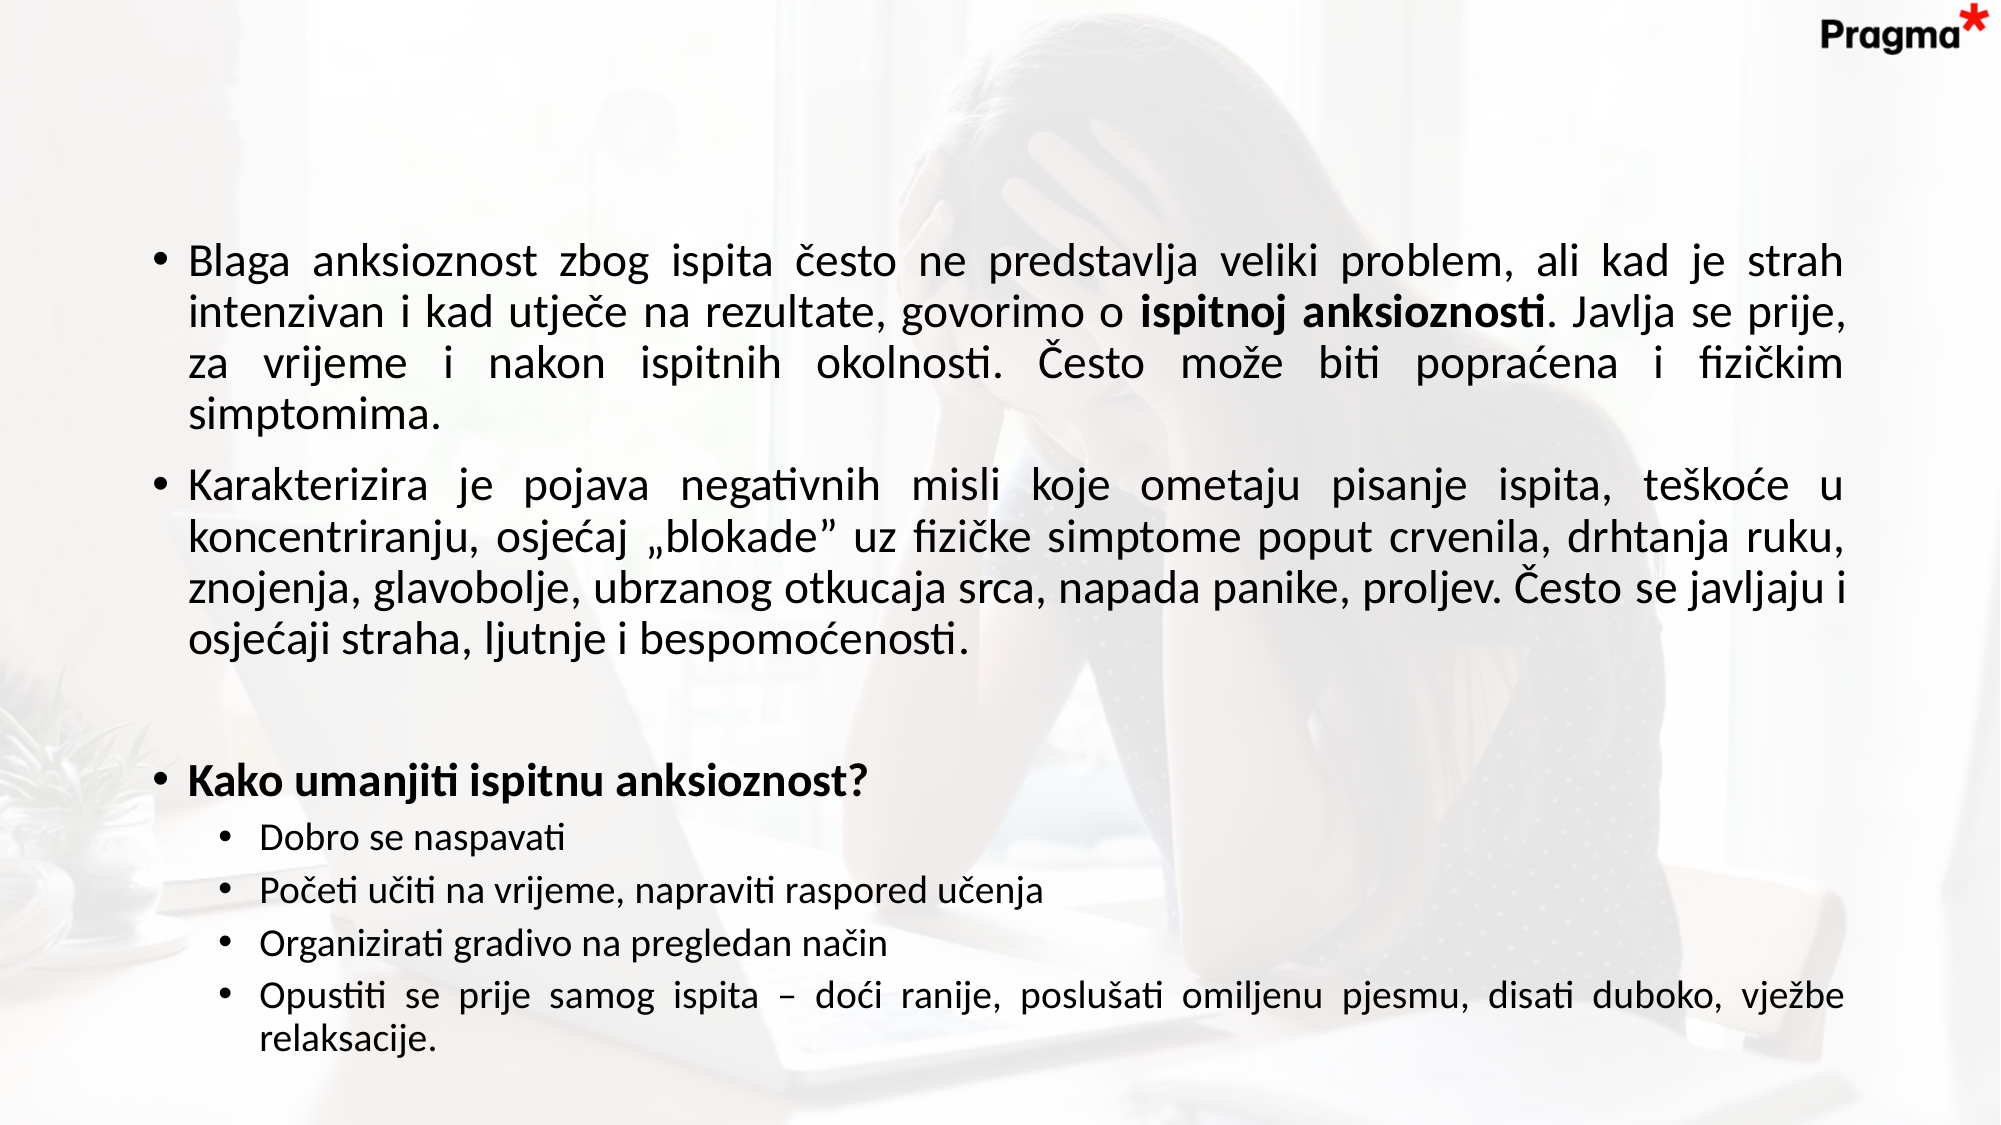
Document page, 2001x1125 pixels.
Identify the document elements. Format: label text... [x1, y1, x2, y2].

picture [1802, 0, 2000, 67]
list Blaga anksioznost zbog ispita često ne predstavlja veliki problem, ali kad je strah intenzivan i kad utječe na rezultate, govorimo o ispitnoj anksioznosti. Javlja se prije, za vrijeme i nakon ispitnih okolnosti. Često može biti popraćena i fizičkim simptomima. Karakterizira je pojava negativnih misli koje ometaju pisanje ispita, teškoće u koncentriranju, osjećaj „blokade” uz fizičke simptome poput crvenila, drhtanja ruku, znojenja, glavobolje, ubrzanog otkucaja srca, napada panike, proljev. Često se javljaju i osjećaji straha, ljutnje i bespomoćenosti. Kako umanjiti ispitnu anksioznost? Dobro se naspavati Početi učiti na vrijeme, napraviti raspored učenja Organizirati gradivo na pregledan način Opustiti se prije samog ispita – doći ranije, poslušati omiljenu pjesmu, disati duboko, vježbe relaksacije. [137, 227, 1863, 1072]
